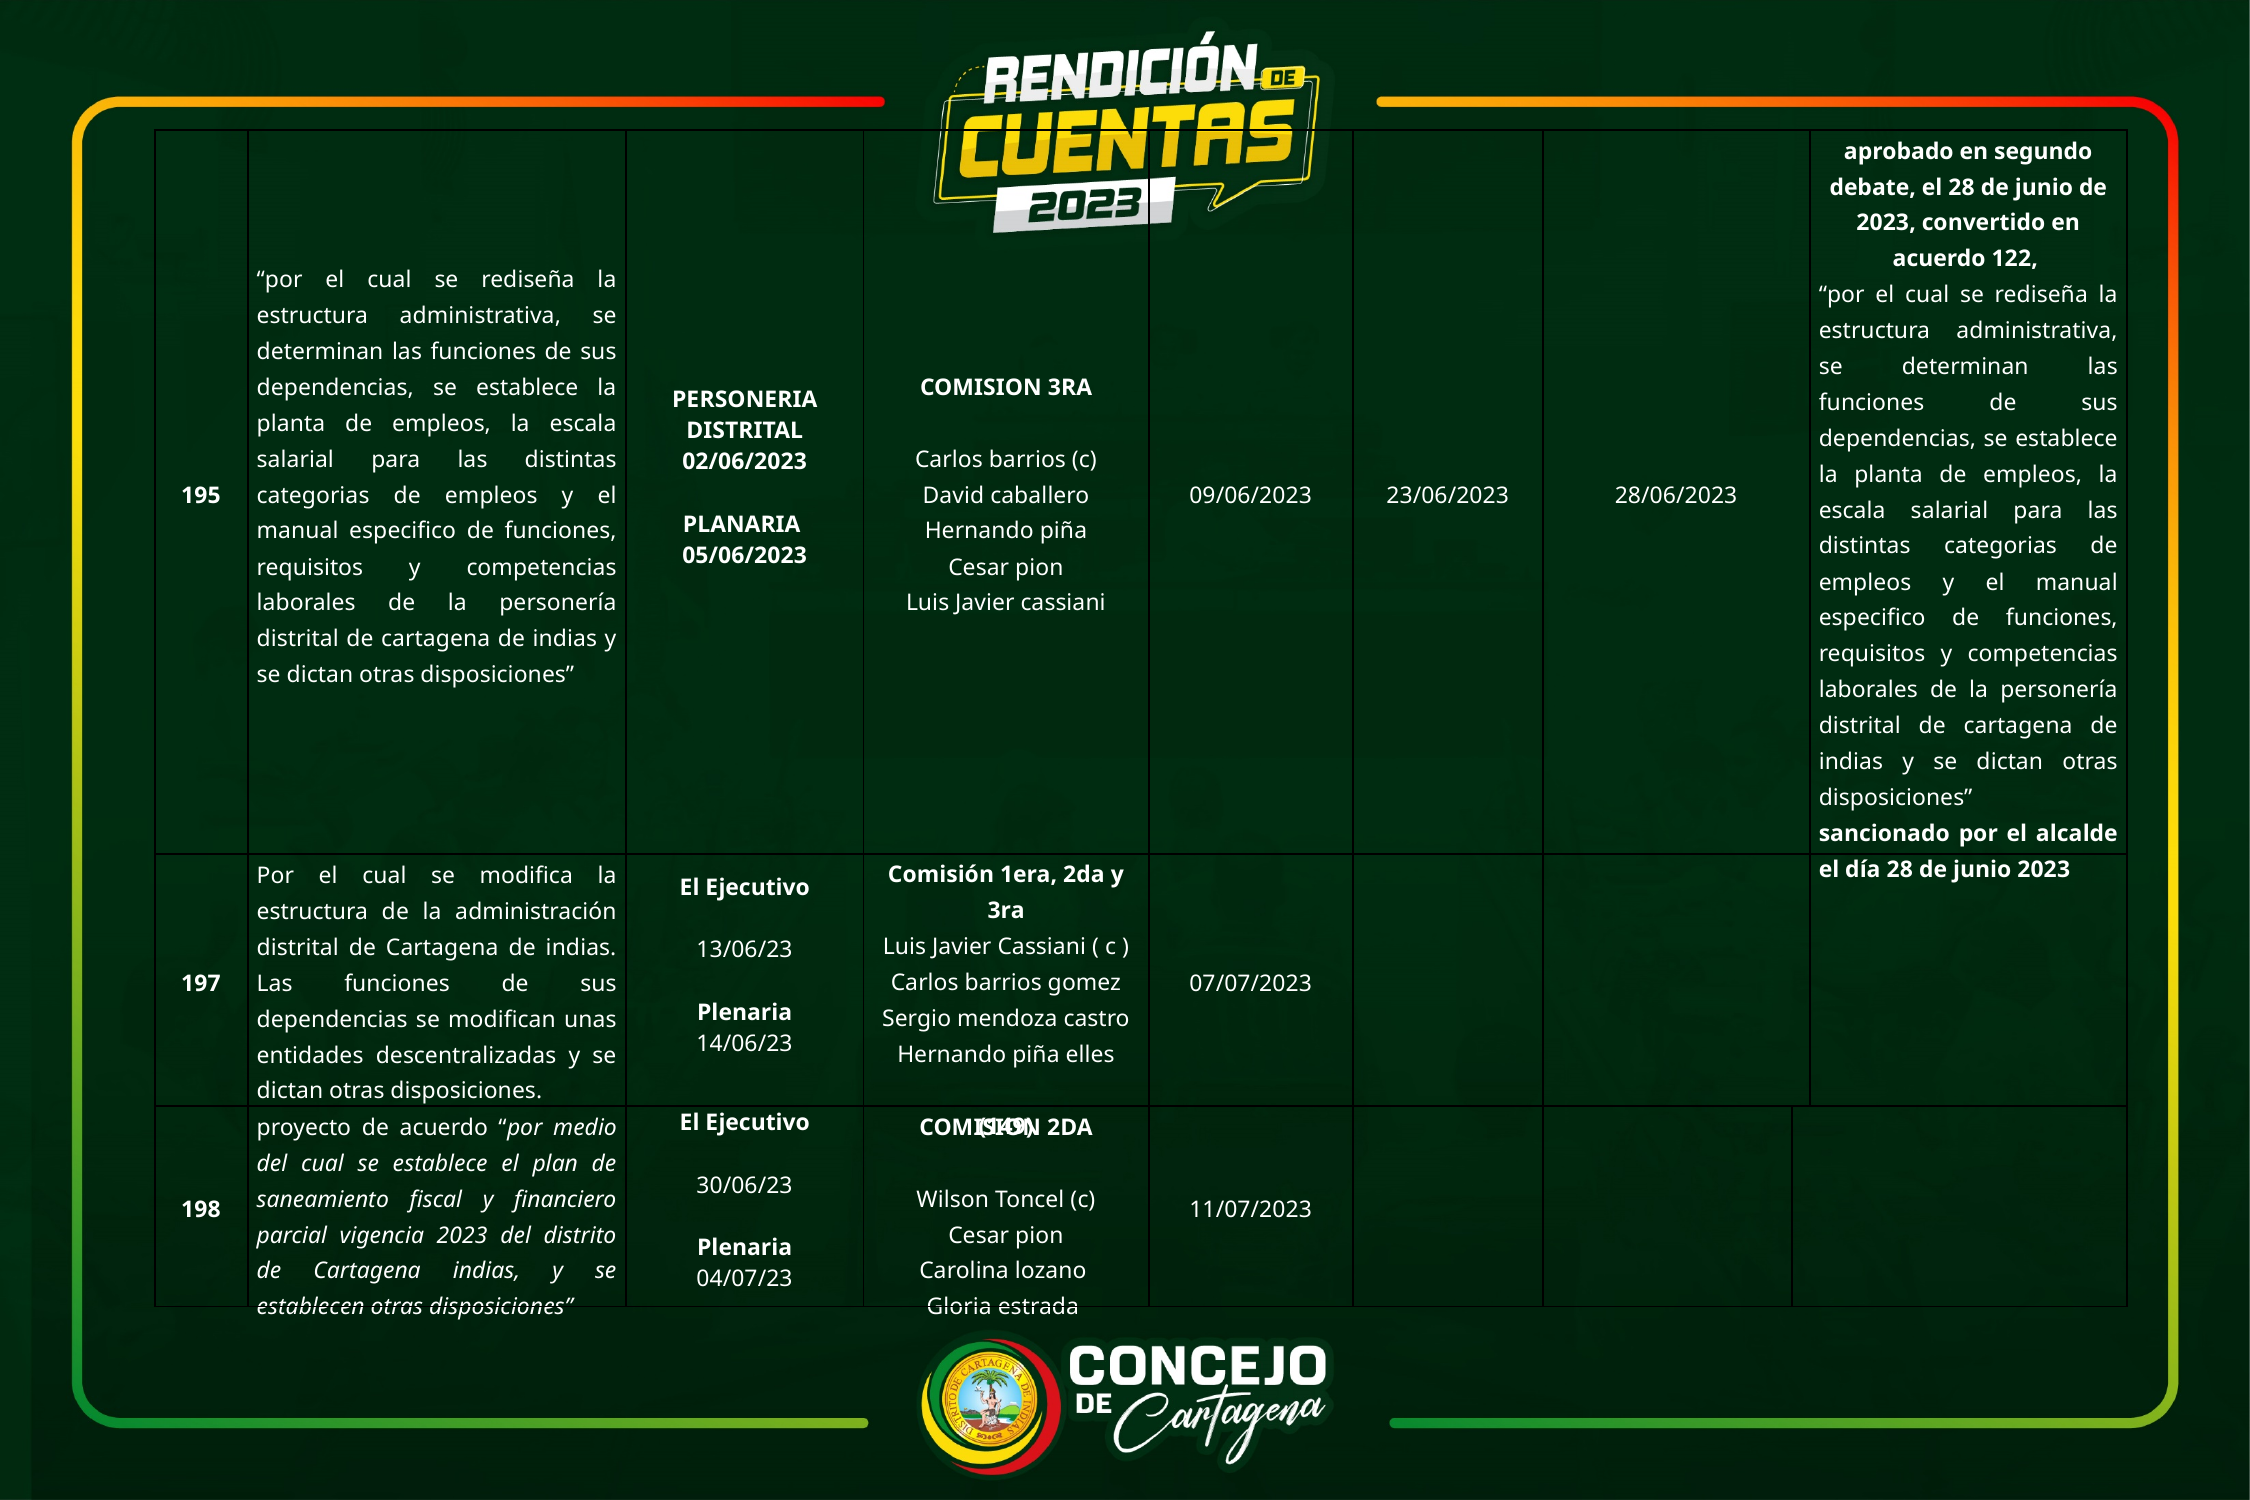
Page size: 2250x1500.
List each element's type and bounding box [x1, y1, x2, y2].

list [0, 0, 2250, 1500]
